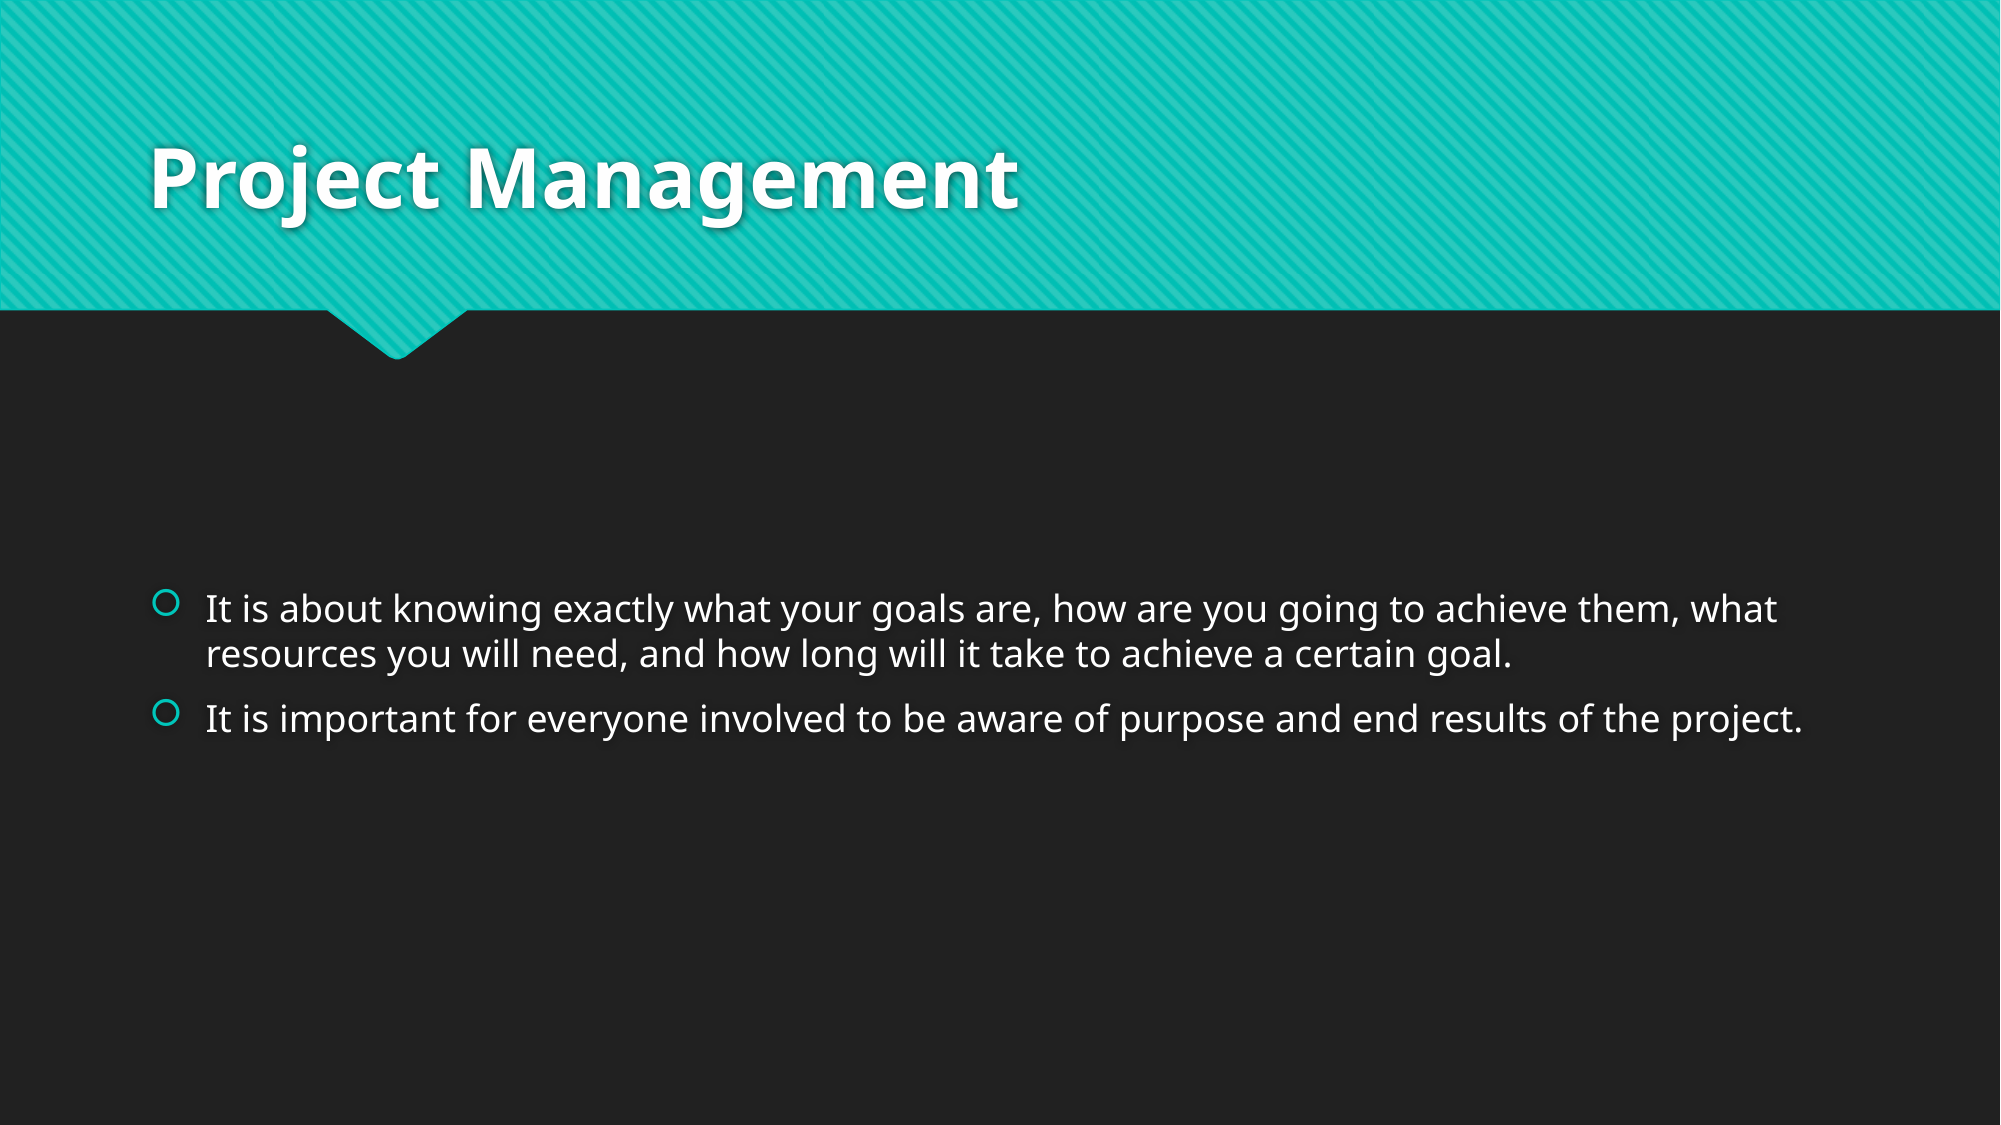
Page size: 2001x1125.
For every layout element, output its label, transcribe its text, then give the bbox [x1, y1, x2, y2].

list It is about knowing exactly what your goals are, how are you going to achieve them, what resources you will need, and how long will it take to achieve a certain goal. It is important for everyone involved to be aware of purpose and end results of the project. [134, 364, 1866, 962]
title Project Management [132, 73, 1868, 233]
